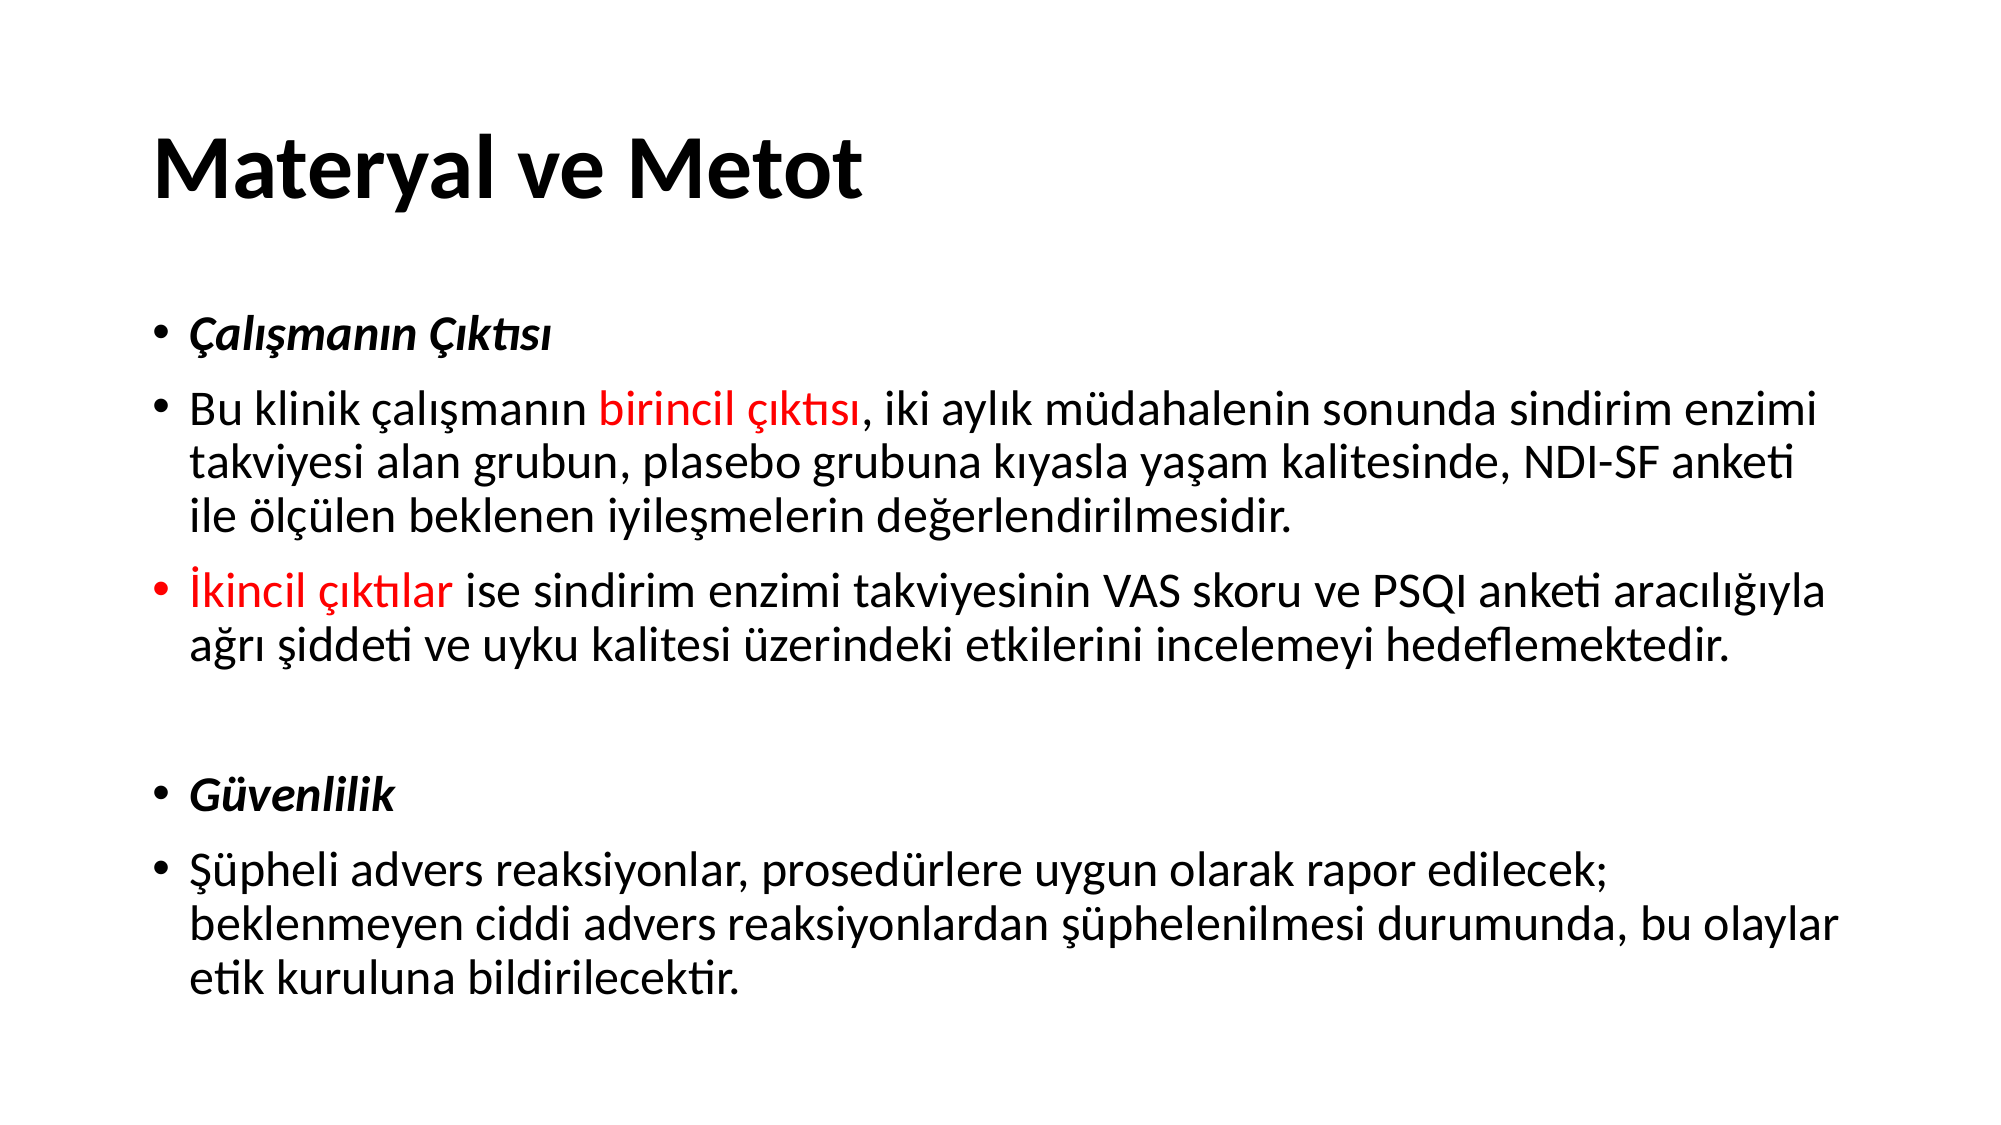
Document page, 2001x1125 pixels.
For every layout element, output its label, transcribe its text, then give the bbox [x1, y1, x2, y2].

list Çalışmanın Çıktısı Bu klinik çalışmanın birincil çıktısı, iki aylık müdahalenin sonunda sindirim enzimi takviyesi alan grubun, plasebo grubuna kıyasla yaşam kalitesinde, NDI-SF anketi ile ölçülen beklenen iyileşmelerin değerlendirilmesidir. İkincil çıktılar ise sindirim enzimi takviyesinin VAS skoru ve PSQI anketi aracılığıyla ağrı şiddeti ve uyku kalitesi üzerindeki etkilerini incelemeyi hedeflemektedir. Güvenlilik Şüpheli advers reaksiyonlar, prosedürlere uygun olarak rapor edilecek; beklenmeyen ciddi advers reaksiyonlardan şüphelenilmesi durumunda, bu olaylar etik kuruluna bildirilecektir. [137, 299, 1863, 1014]
title Materyal ve Metot [137, 59, 1863, 278]
